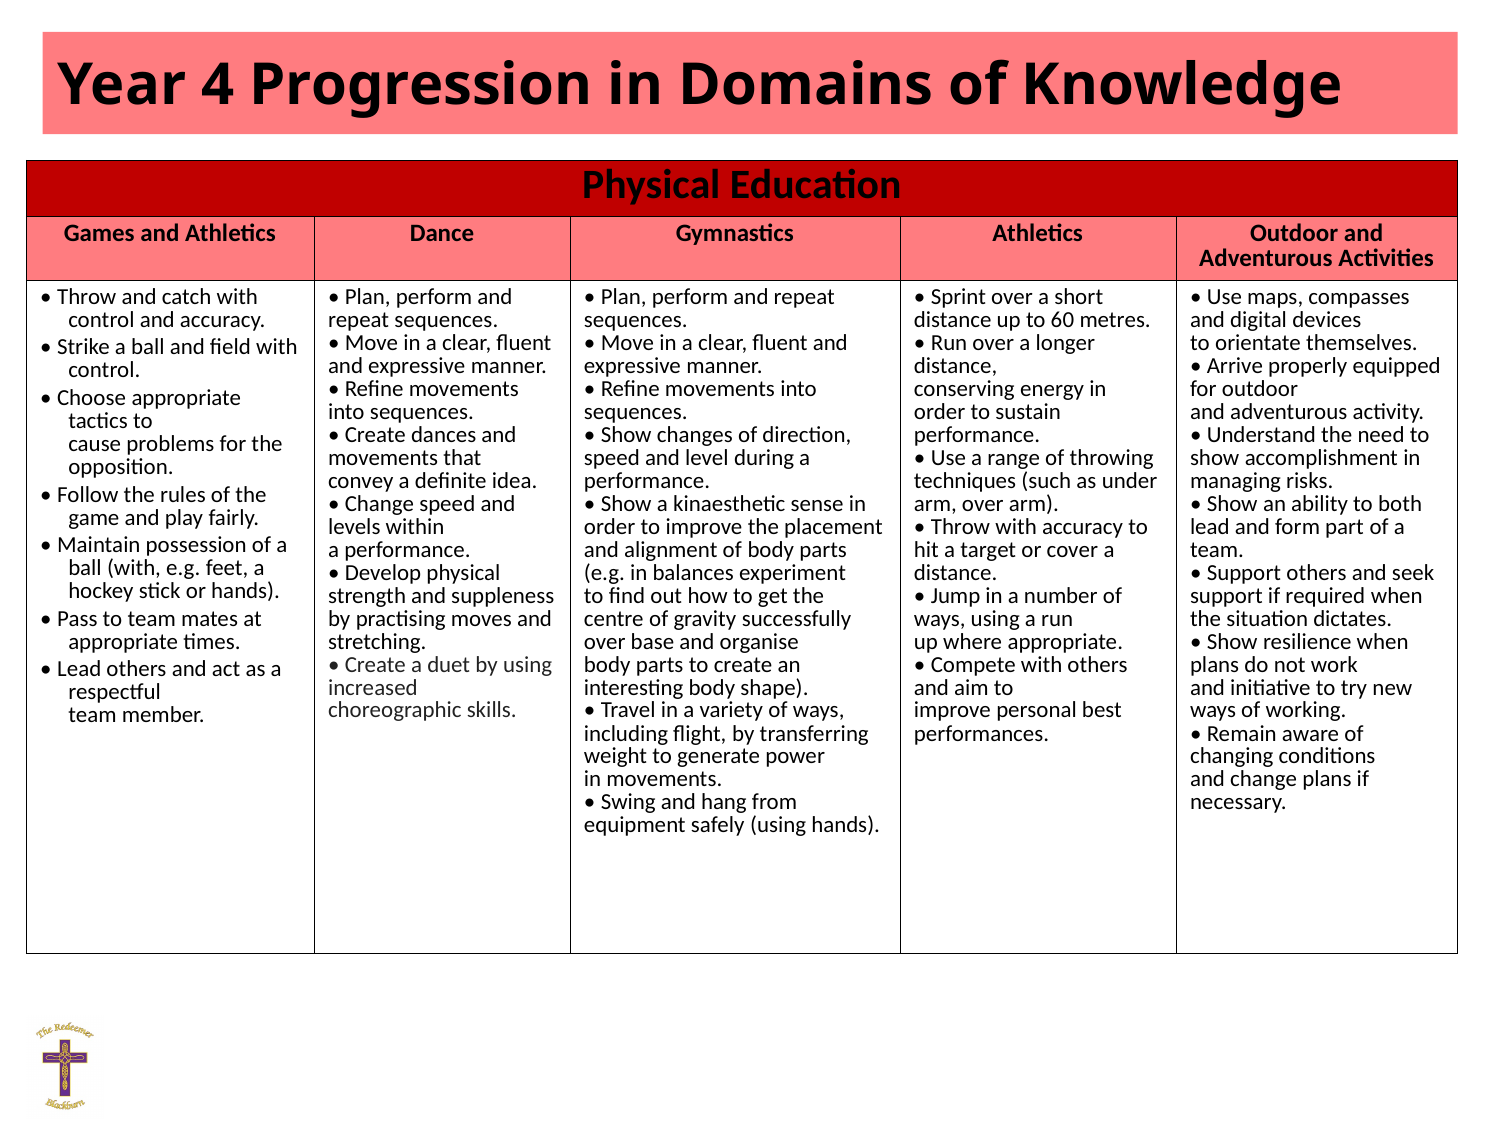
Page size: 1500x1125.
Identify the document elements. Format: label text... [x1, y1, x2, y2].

title Year 4 Progression in Domains of Knowledge [42, 31, 1458, 135]
picture [26, 1015, 104, 1119]
table_cell • Use maps, compasses and digital devices to orientate themselves. • Arrive properly equipped for outdoor and adventurous activity. • Understand the need to show accomplishment in managing risks. • Show an ability to both lead and form part of a team. • Support others and seek support if required when the situation dictates. • Show resilience when plans do not work and initiative to try new ways of working. • Remain aware of changing conditions and change plans if necessary. [1177, 281, 1457, 953]
table_cell • Plan, perform and repeat sequences. • Move in a clear, fluent and expressive manner. • Refine movements into sequences. • Create dances and movements that convey a definite idea. • Change speed and levels within a performance. • Develop physical strength and suppleness by practising moves and stretching. • Create a duet by using increased choreographic skills. [315, 281, 570, 953]
table_cell Dance [315, 217, 570, 280]
table_cell Games and Athletics [27, 217, 314, 280]
table_cell Gymnastics [571, 217, 900, 280]
table_cell • Sprint over a short distance up to 60 metres. • Run over a longer distance, conserving energy in order to sustain performance. • Use a range of throwing techniques (such as under arm, over arm). • Throw with accuracy to hit a target or cover a distance. • Jump in a number of ways, using a run up where appropriate. • Compete with others and aim to improve personal best performances. [901, 281, 1176, 953]
table_cell Outdoor and Adventurous Activities [1177, 217, 1457, 280]
table_header Physical Education [27, 161, 1457, 216]
table_cell • Throw and catch with control and accuracy. • Strike a ball and field with control. • Choose appropriate tactics to cause problems for the opposition. • Follow the rules of the game and play fairly. • Maintain possession of a ball (with, e.g. feet, a hockey stick or hands). • Pass to team mates at appropriate times. • Lead others and act as a respectful team member. [27, 281, 314, 953]
table_cell • Plan, perform and repeat sequences. • Move in a clear, fluent and expressive manner. • Refine movements into sequences. • Show changes of direction, speed and level during a performance. • Show a kinaesthetic sense in order to improve the placement and alignment of body parts (e.g. in balances experiment to find out how to get the centre of gravity successfully over base and organise body parts to create an interesting body shape). • Travel in a variety of ways, including flight, by transferring weight to generate power in movements. • Swing and hang from equipment safely (using hands). [571, 281, 900, 953]
table_cell Athletics [901, 217, 1176, 280]
